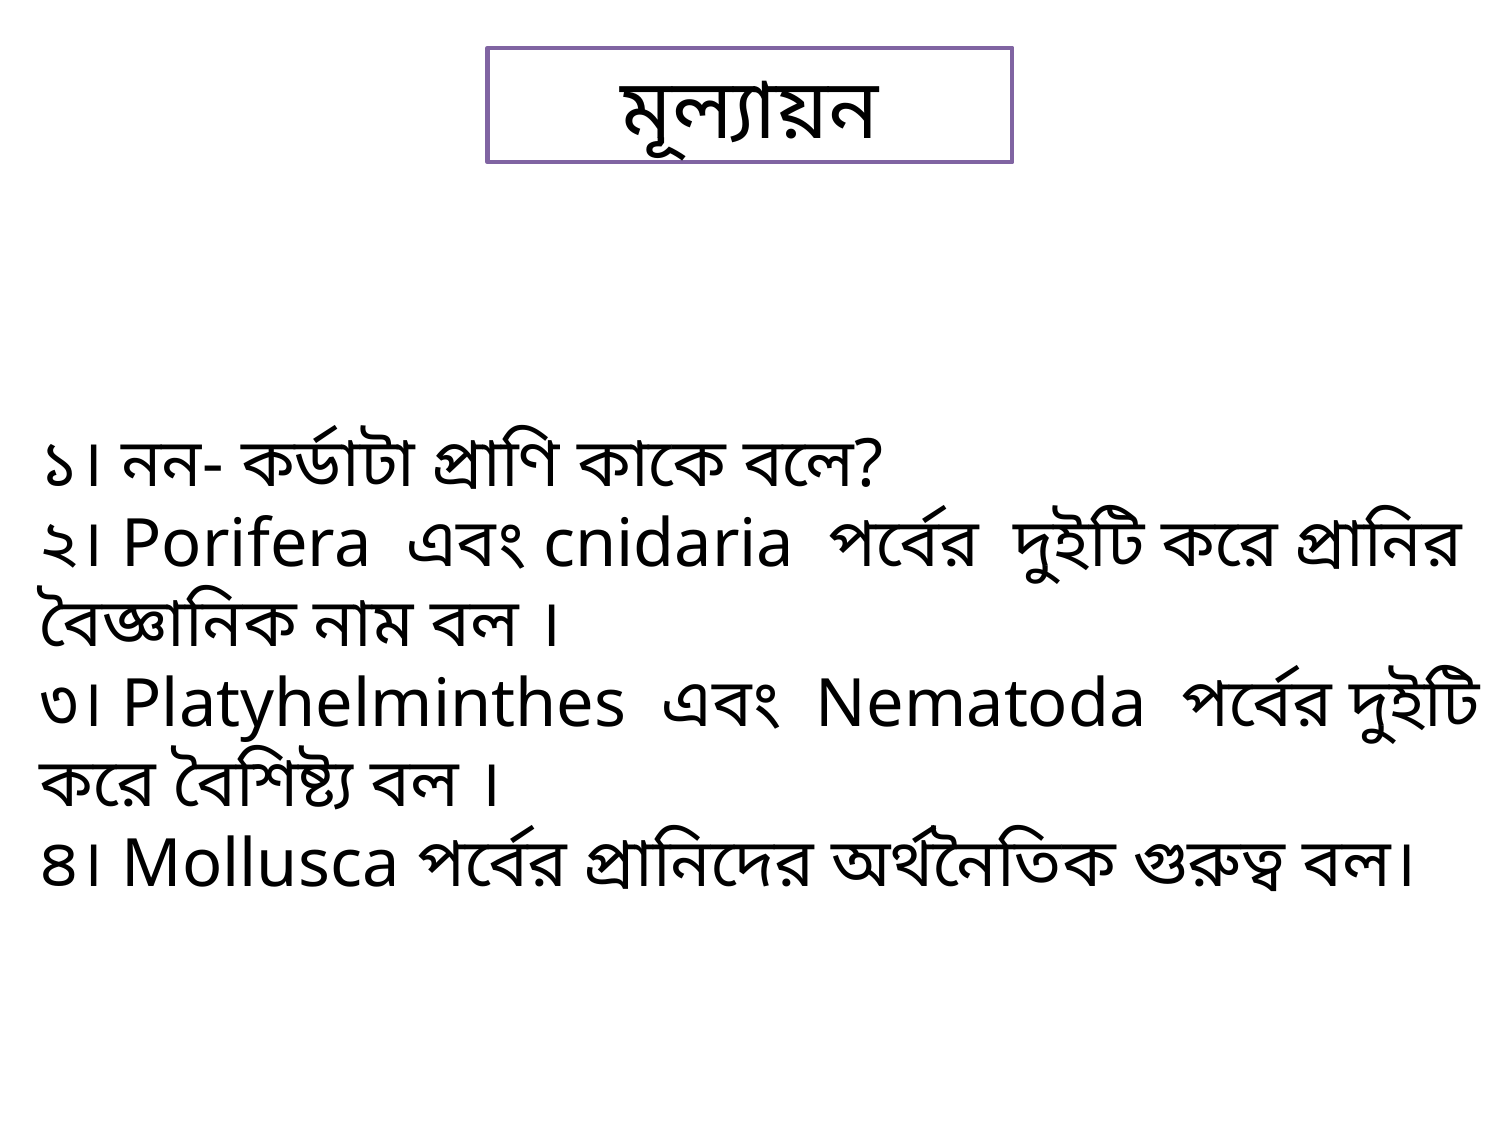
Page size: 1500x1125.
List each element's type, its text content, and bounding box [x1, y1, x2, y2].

text_box মূল্যায়ন [485, 46, 1014, 164]
text_box ১। নন- কর্ডাটা প্রাণি কাকে বলে? ২। Porifera এবং cnidaria পর্বের দুইটি করে প্রানির বৈজ্ঞানিক নাম বল । ৩। Platyhelminthes এবং Nematoda পর্বের দুইটি করে বৈশিষ্ট্য বল । ৪। Mollusca পর্বের প্রানিদের অর্থনৈতিক গুরুত্ব বল। [24, 412, 1497, 907]
